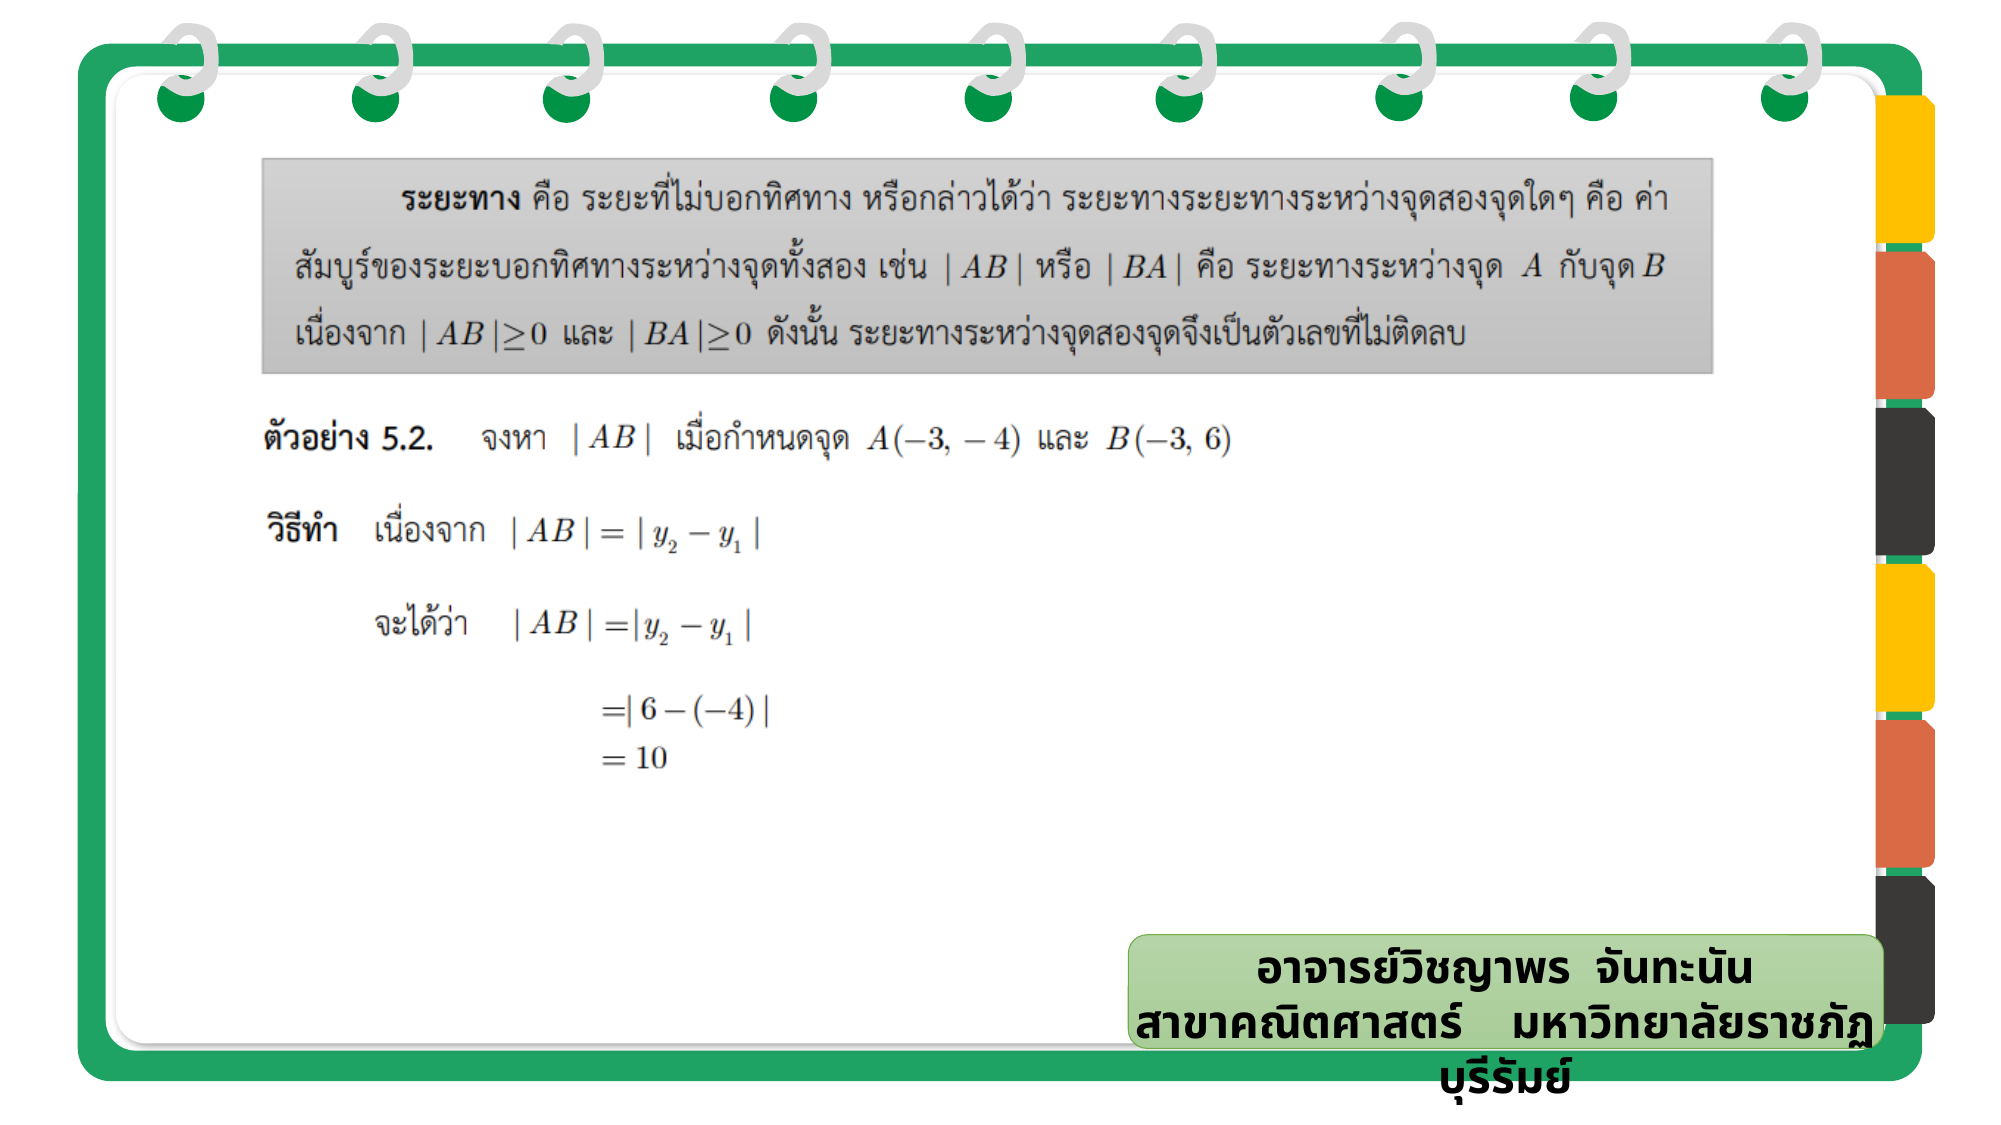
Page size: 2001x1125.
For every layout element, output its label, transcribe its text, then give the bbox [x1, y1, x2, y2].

picture [232, 139, 1720, 383]
picture [232, 395, 1236, 779]
text_box อาจารย์วิชญาพร จันทะนัน สาขาคณิตศาสตร์ มหาวิทยาลัยราชภัฏบุรีรัมย์ [1082, 929, 1930, 1111]
